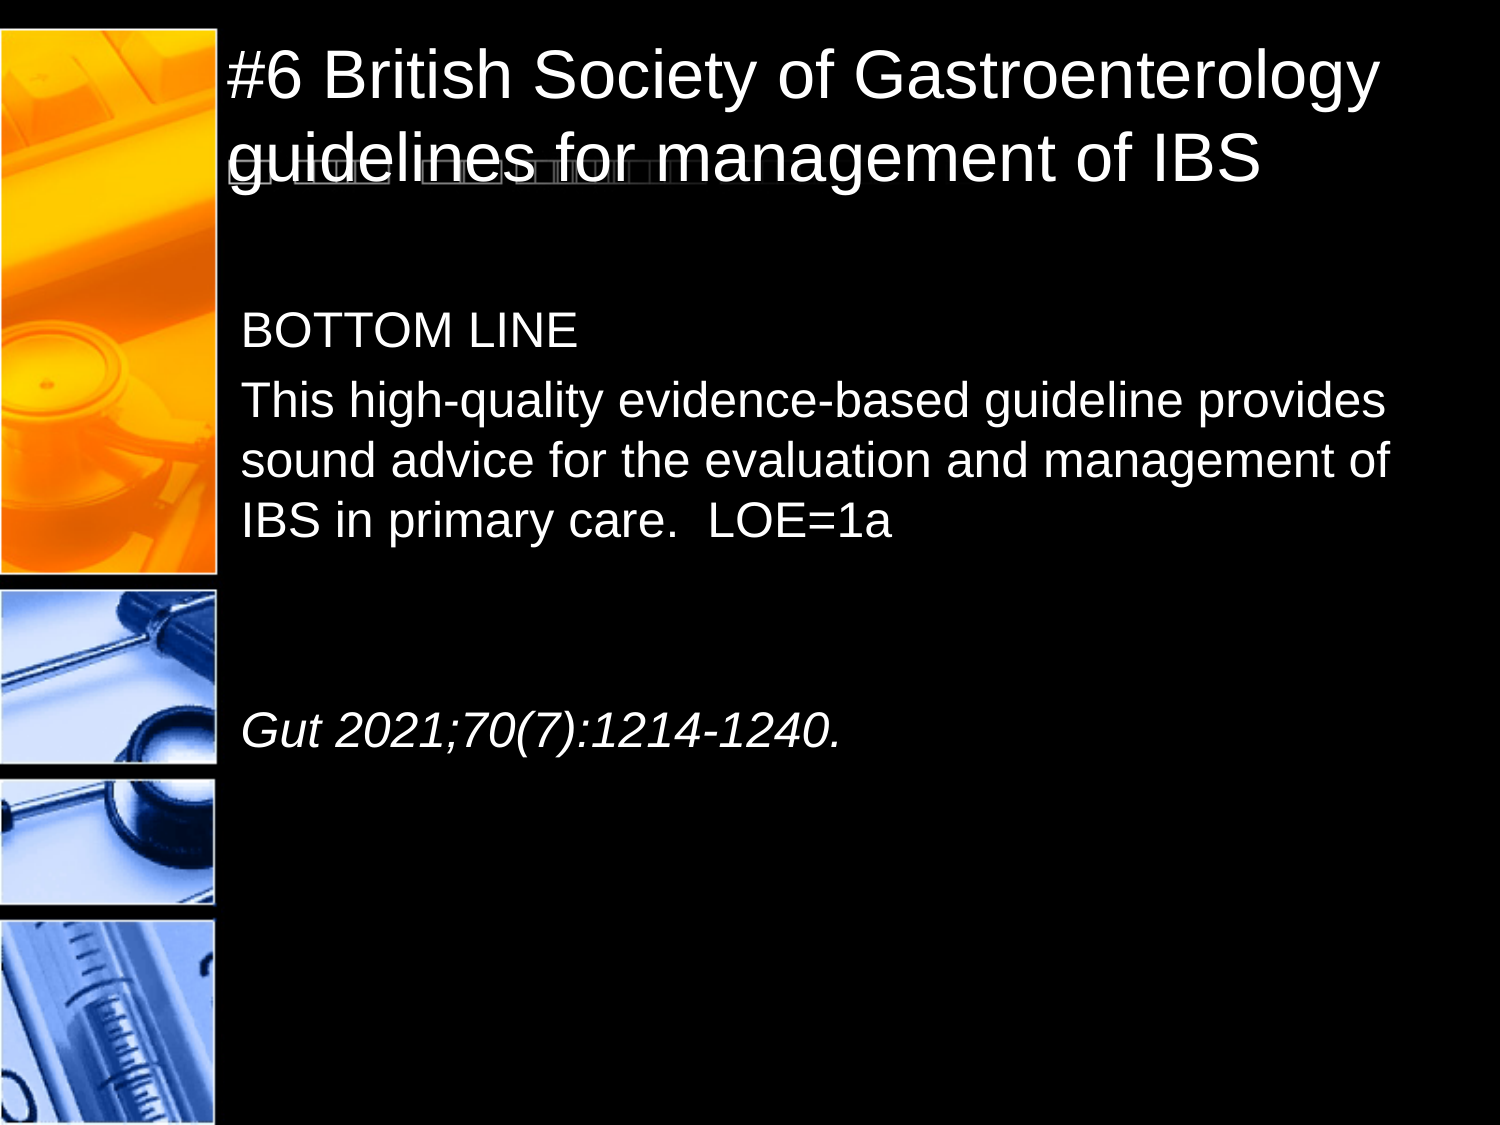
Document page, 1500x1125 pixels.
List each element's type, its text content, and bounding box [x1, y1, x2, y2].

picture [0, 0, 1500, 1125]
list BOTTOM LINE This high-quality evidence-based guideline provides sound advice for the evaluation and management of IBS in primary care. LOE=1a Gut 2021;70(7):1214-1240. [225, 219, 1463, 970]
title #6 British Society of Gastroenterology guidelines for management of IBS [212, 112, 1500, 278]
